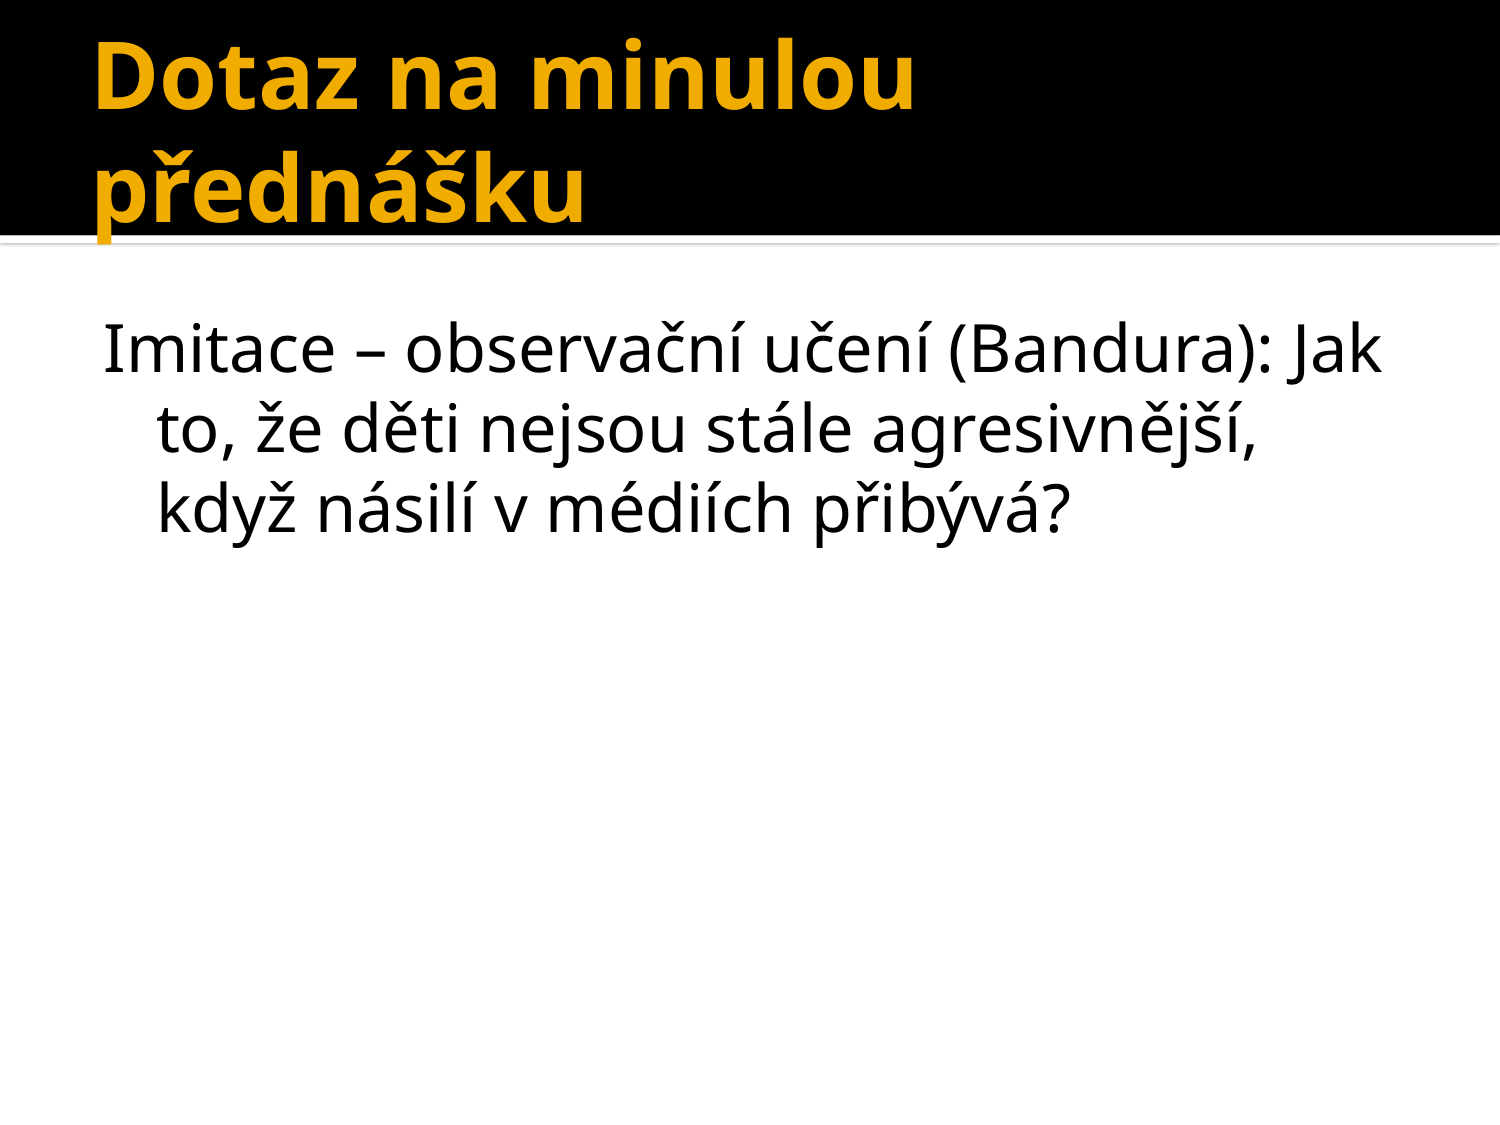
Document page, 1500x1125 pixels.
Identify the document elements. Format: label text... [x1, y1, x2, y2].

title Dotaz na minulou přednášku [75, 25, 1425, 231]
list Imitace – observační učení (Bandura): Jak to, že děti nejsou stále agresivnější, když násilí v médiích přibývá? [75, 291, 1425, 1050]
